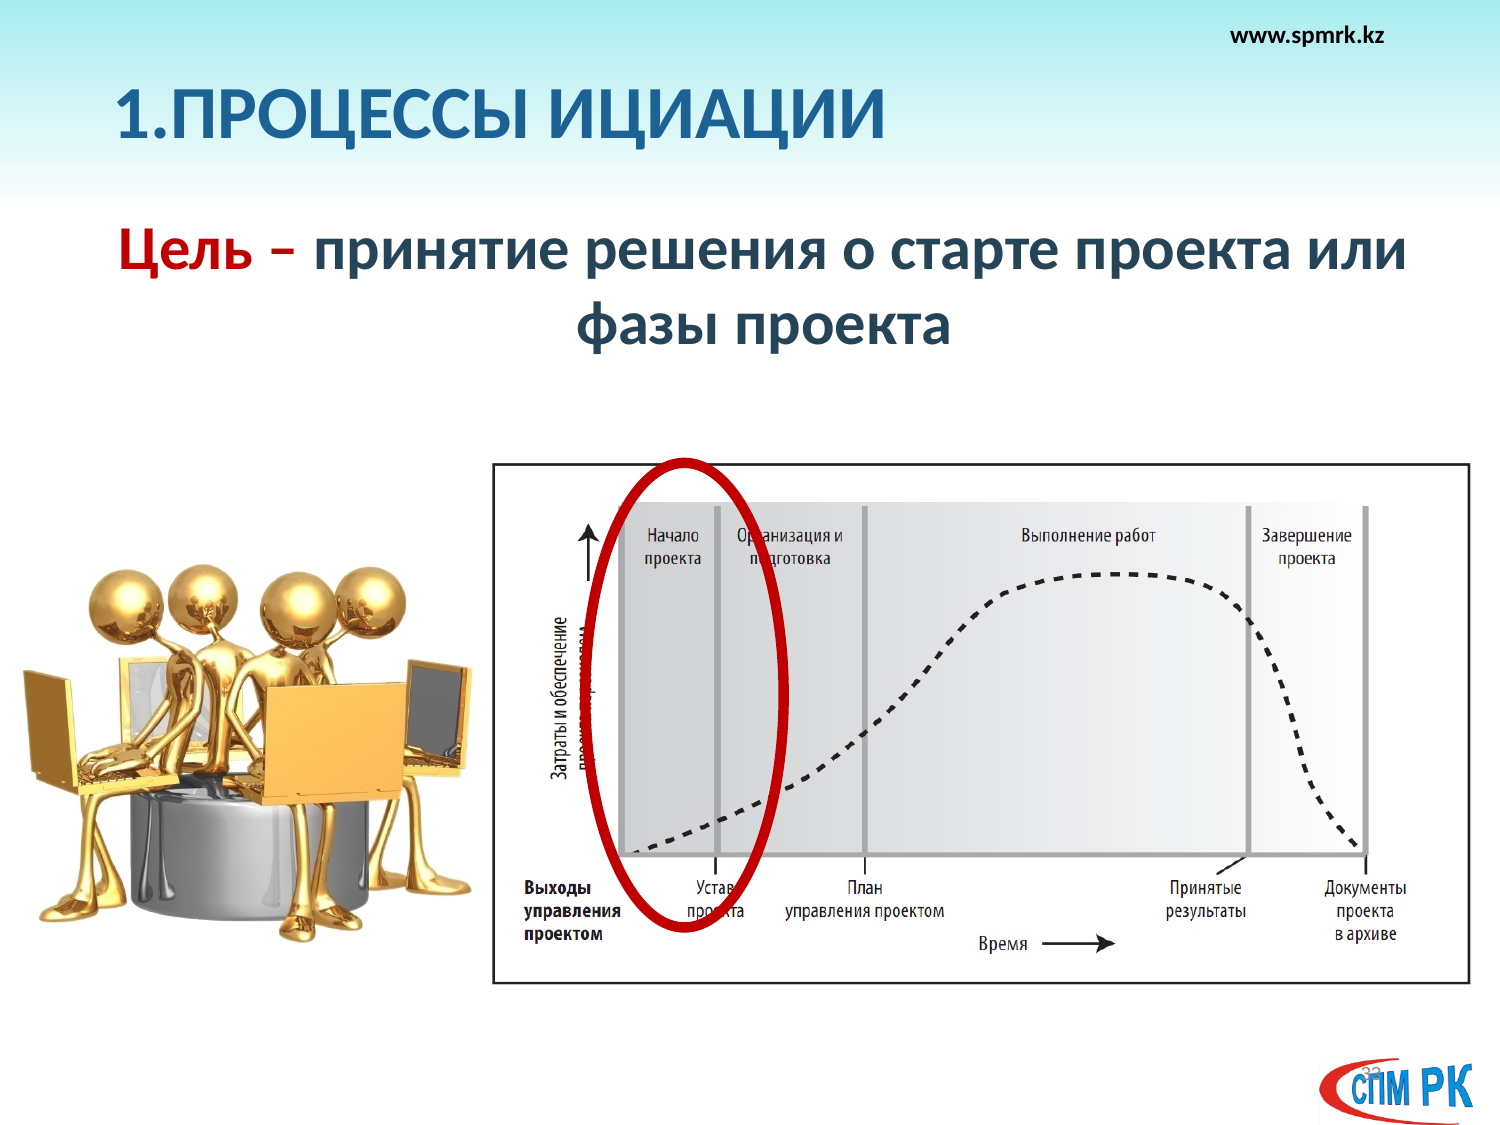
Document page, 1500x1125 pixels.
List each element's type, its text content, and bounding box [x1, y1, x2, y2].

text_box Цель – принятие решения о старте проекта или фазы проекта [28, 199, 1500, 365]
picture [12, 462, 1472, 986]
text_box www.spmrk.kz [975, 11, 1400, 50]
title 1.ПРОЦЕССЫ ИЦИАЦИИ [97, 5, 1391, 199]
slide_number 33 [1059, 1042, 1397, 1103]
picture [1319, 1058, 1473, 1125]
